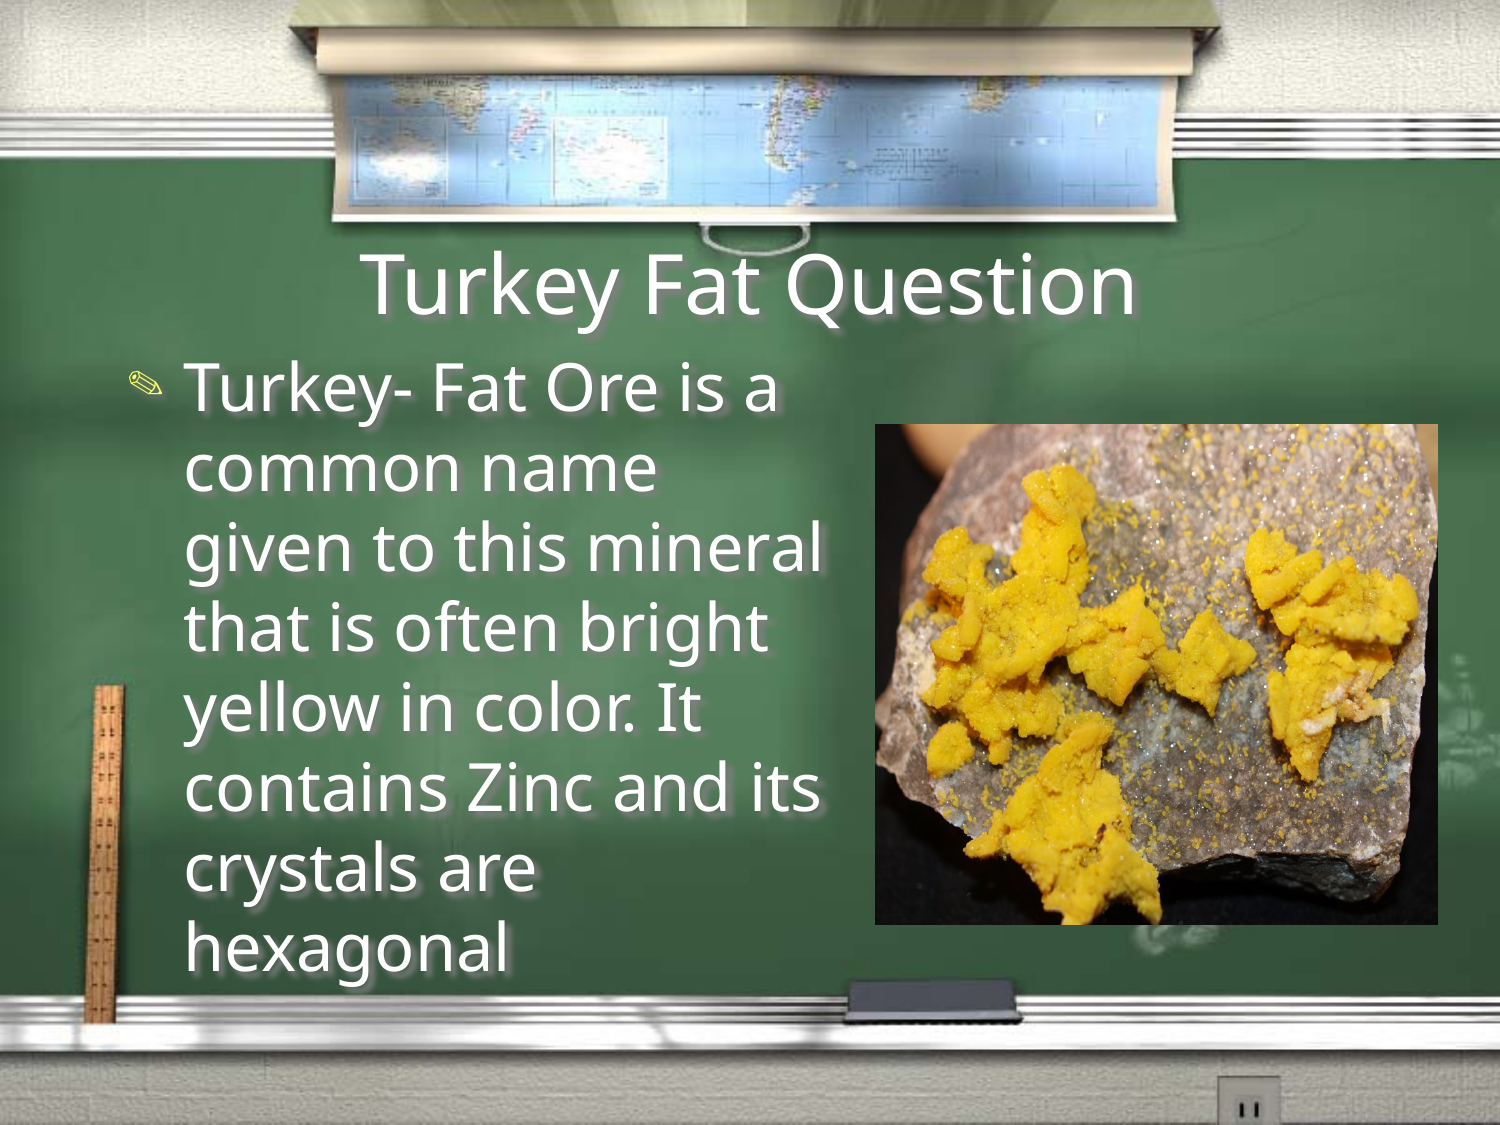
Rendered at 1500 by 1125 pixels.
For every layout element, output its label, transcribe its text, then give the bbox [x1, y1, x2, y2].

picture [0, 0, 1500, 1125]
title Turkey Fat Question [112, 187, 1388, 375]
list Turkey- Fat Ore is a common name given to this mineral that is often bright yellow in color. It contains Zinc and its crystals are hexagonal [112, 337, 850, 975]
